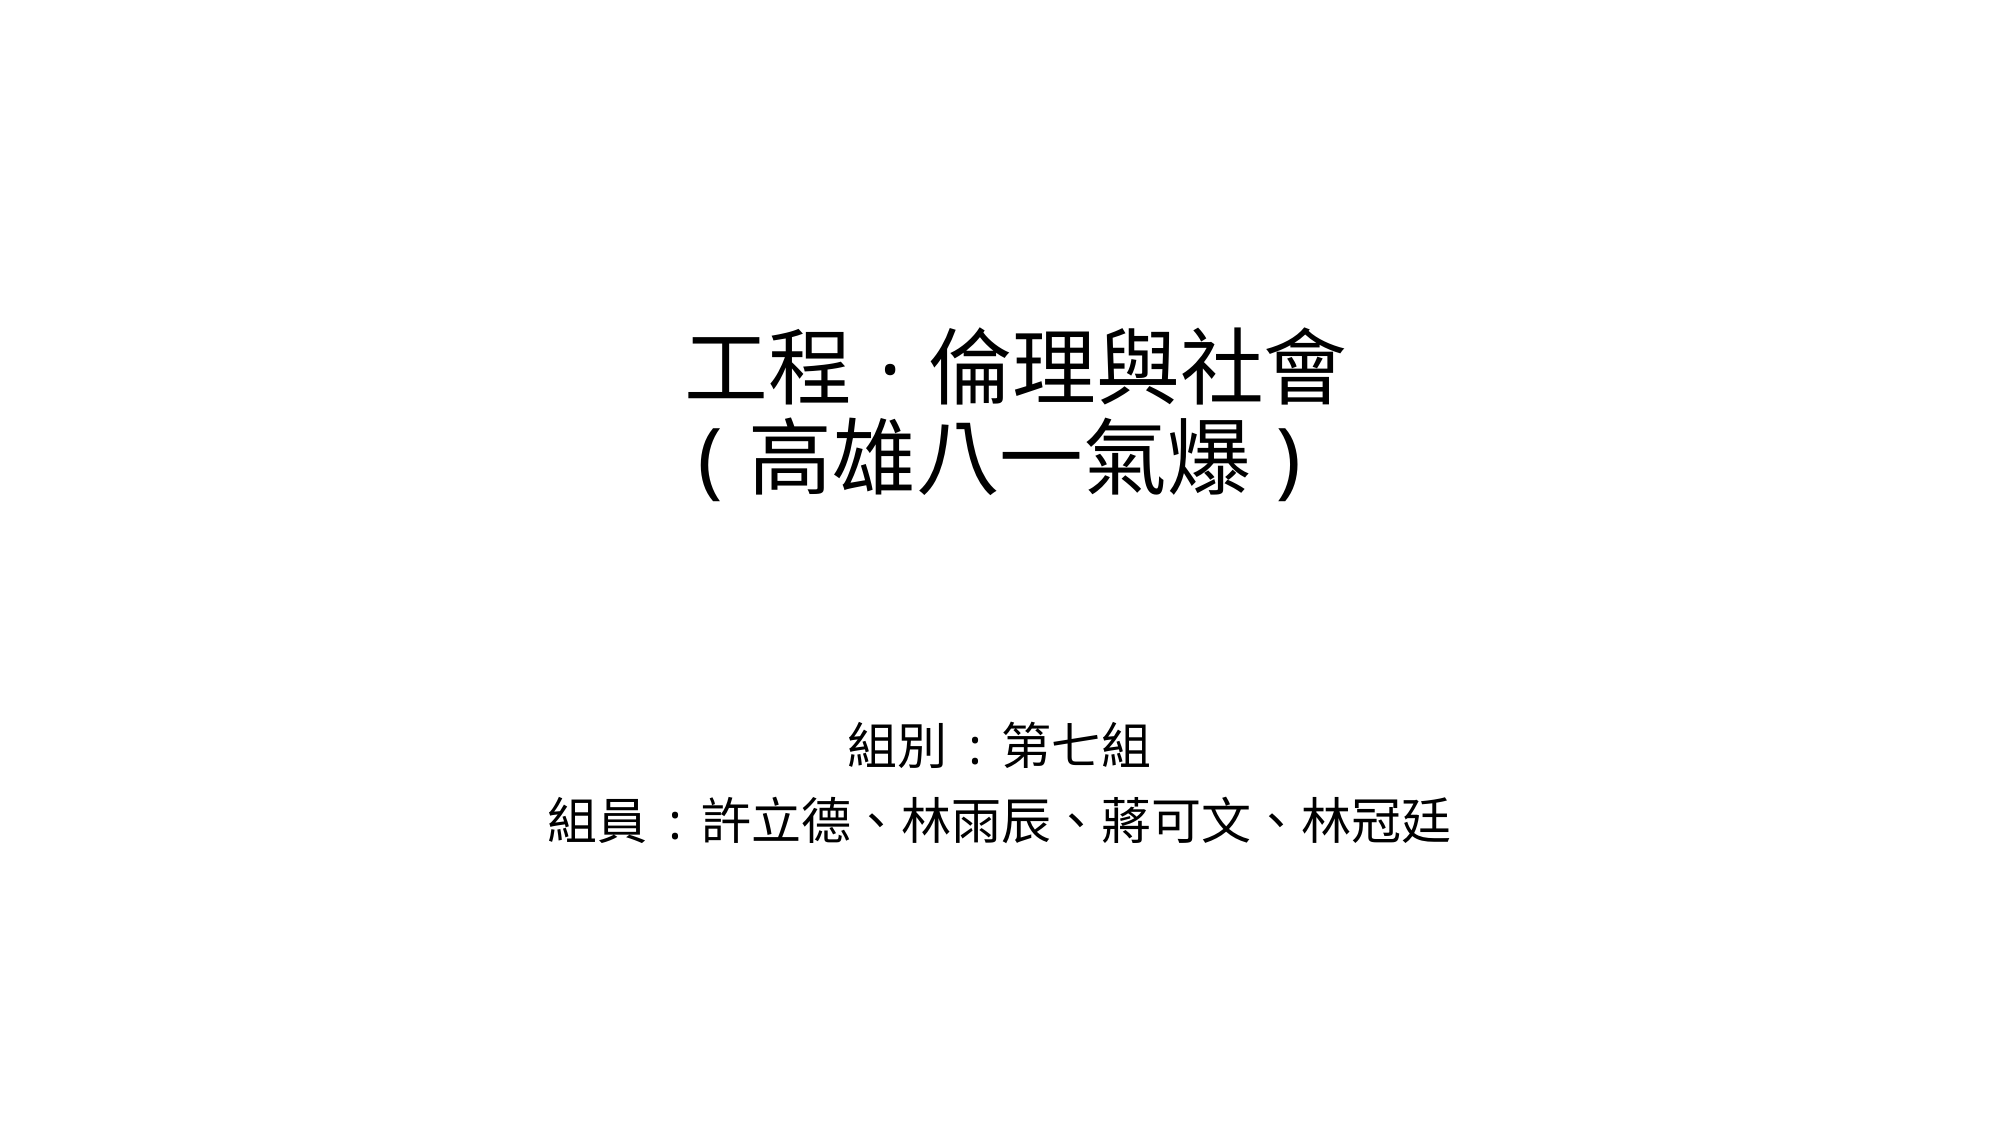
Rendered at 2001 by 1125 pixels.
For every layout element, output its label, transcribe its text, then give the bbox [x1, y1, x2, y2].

title 工程·倫理與社會 (高雄八一氣爆) [249, 223, 1750, 615]
subtitle 組別:第七組 組員:許立德、林雨辰、蔣可文、林冠廷 [249, 713, 1750, 986]
